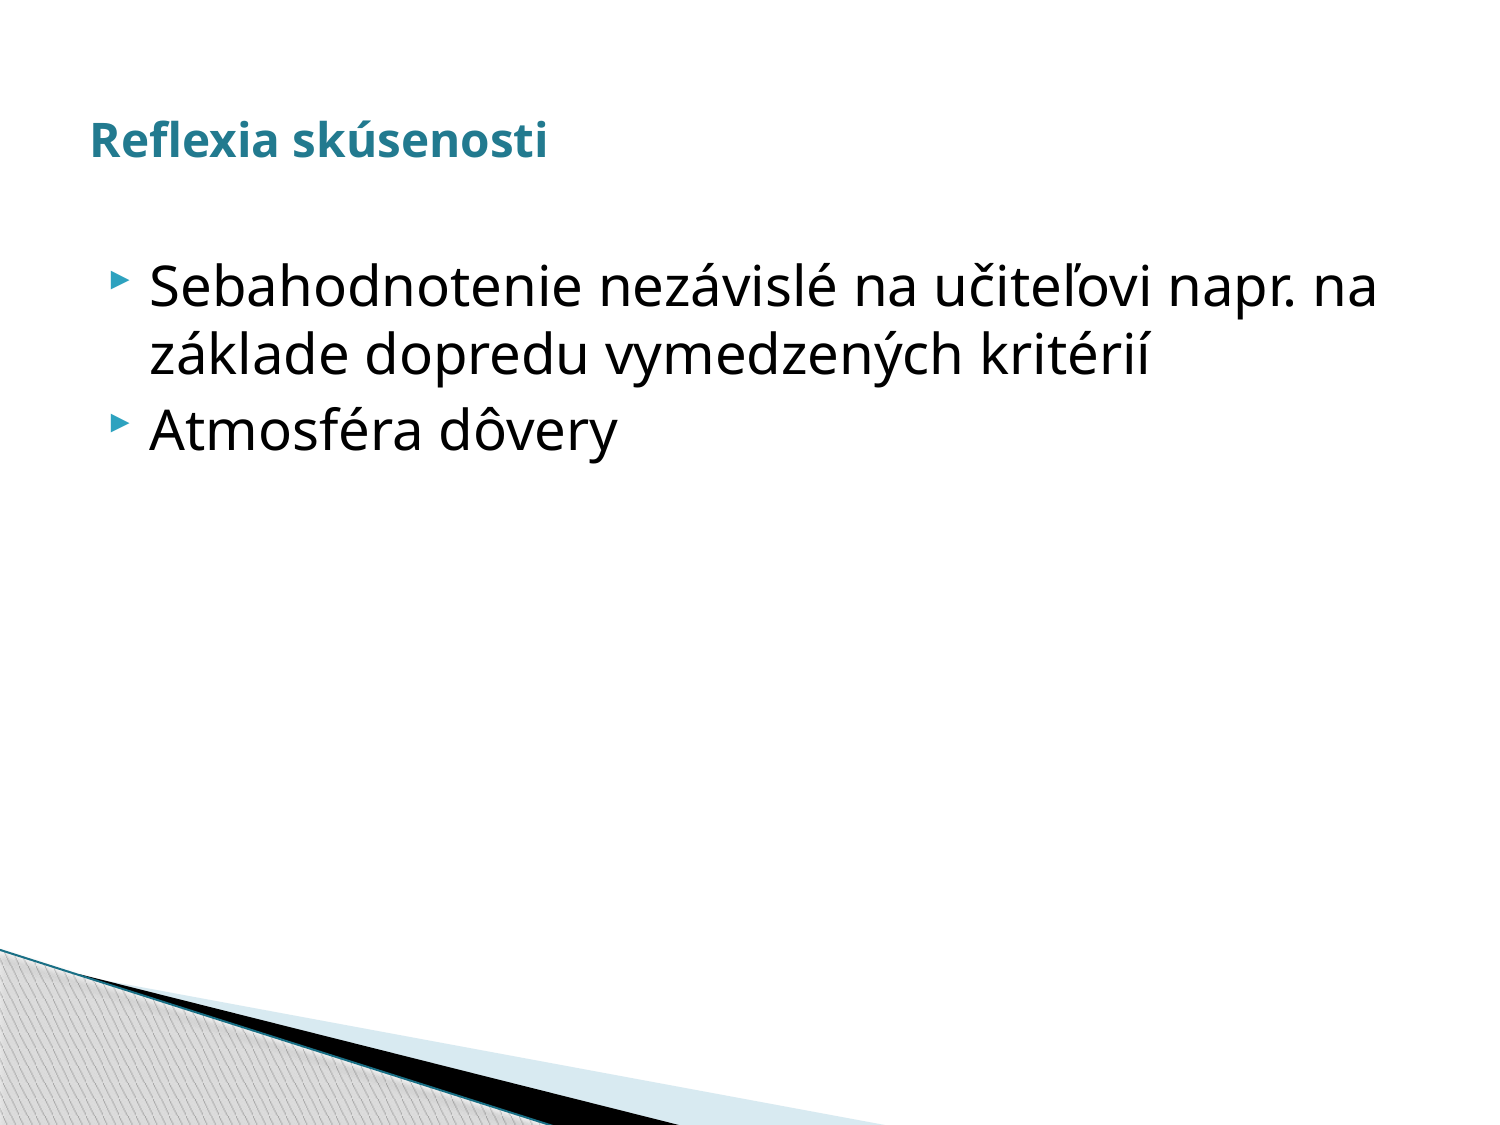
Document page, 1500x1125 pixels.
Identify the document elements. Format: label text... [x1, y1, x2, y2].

list Sebahodnotenie nezávislé na učiteľovi napr. na základe dopredu vymedzených kritérií Atmosféra dôvery [75, 243, 1425, 986]
title Reflexia skúsenosti [75, 45, 1425, 233]
